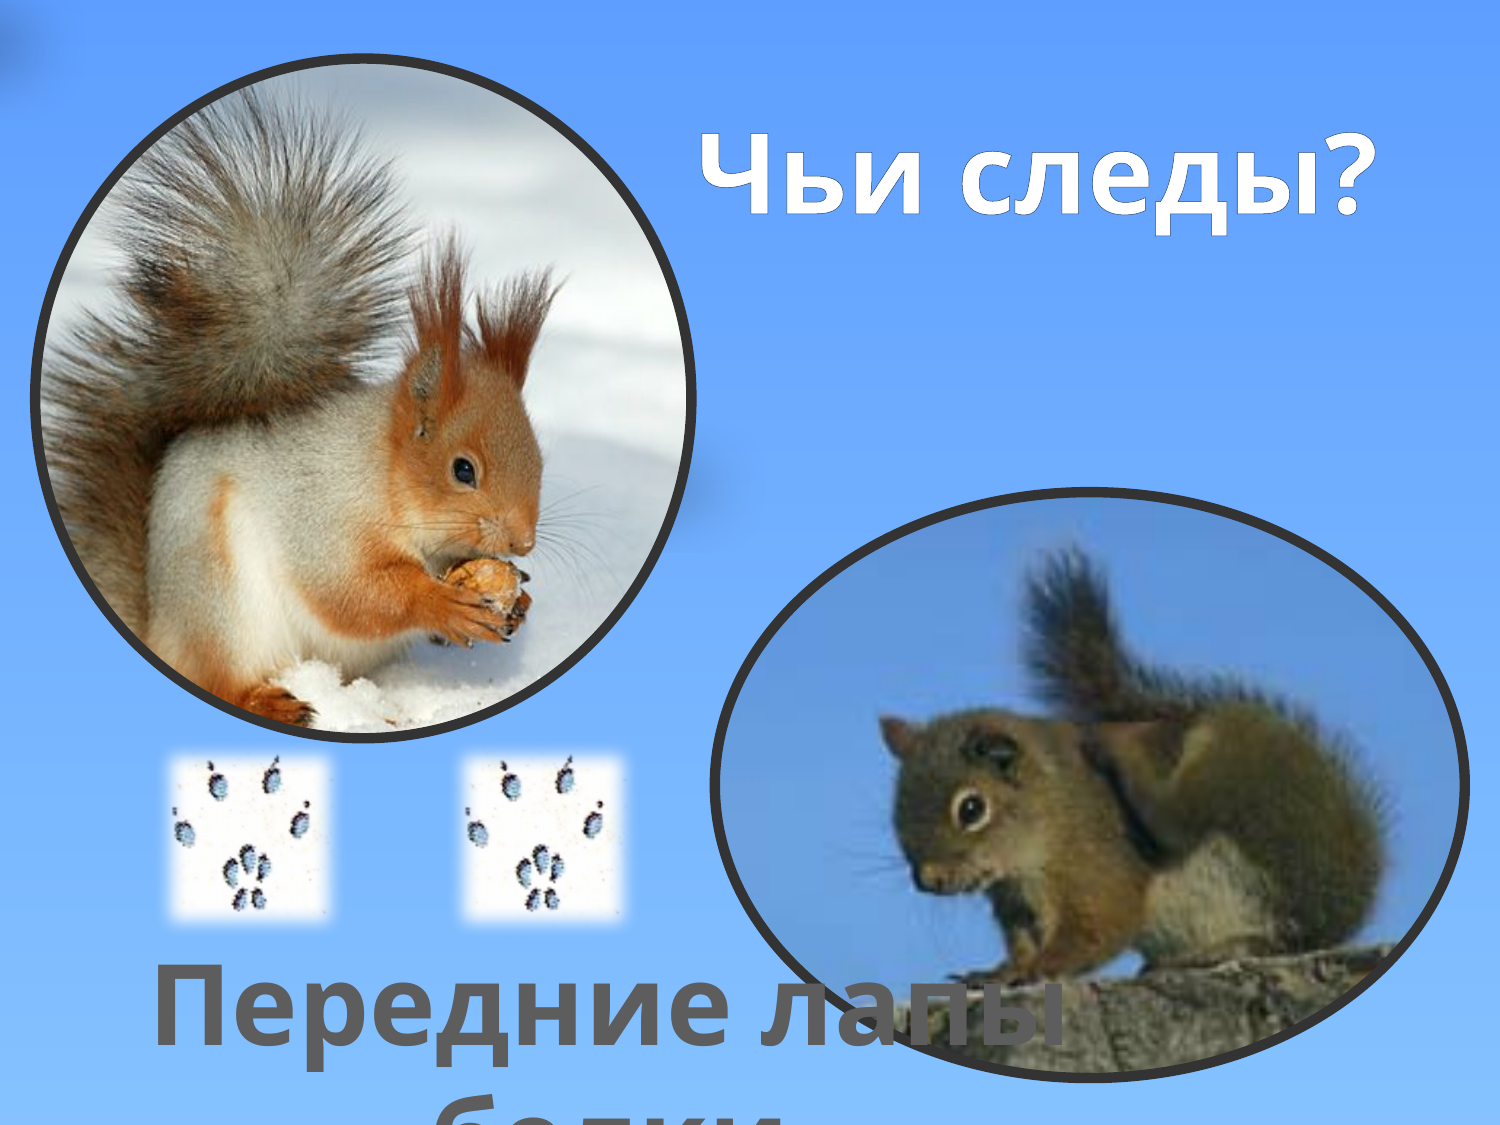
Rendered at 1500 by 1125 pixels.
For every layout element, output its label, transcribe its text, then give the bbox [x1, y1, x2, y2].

picture [714, 491, 1466, 1079]
text_box Чьи следы? [695, 93, 1418, 244]
picture [34, 58, 692, 941]
text_box Передние лапы белки [0, 925, 1220, 1125]
